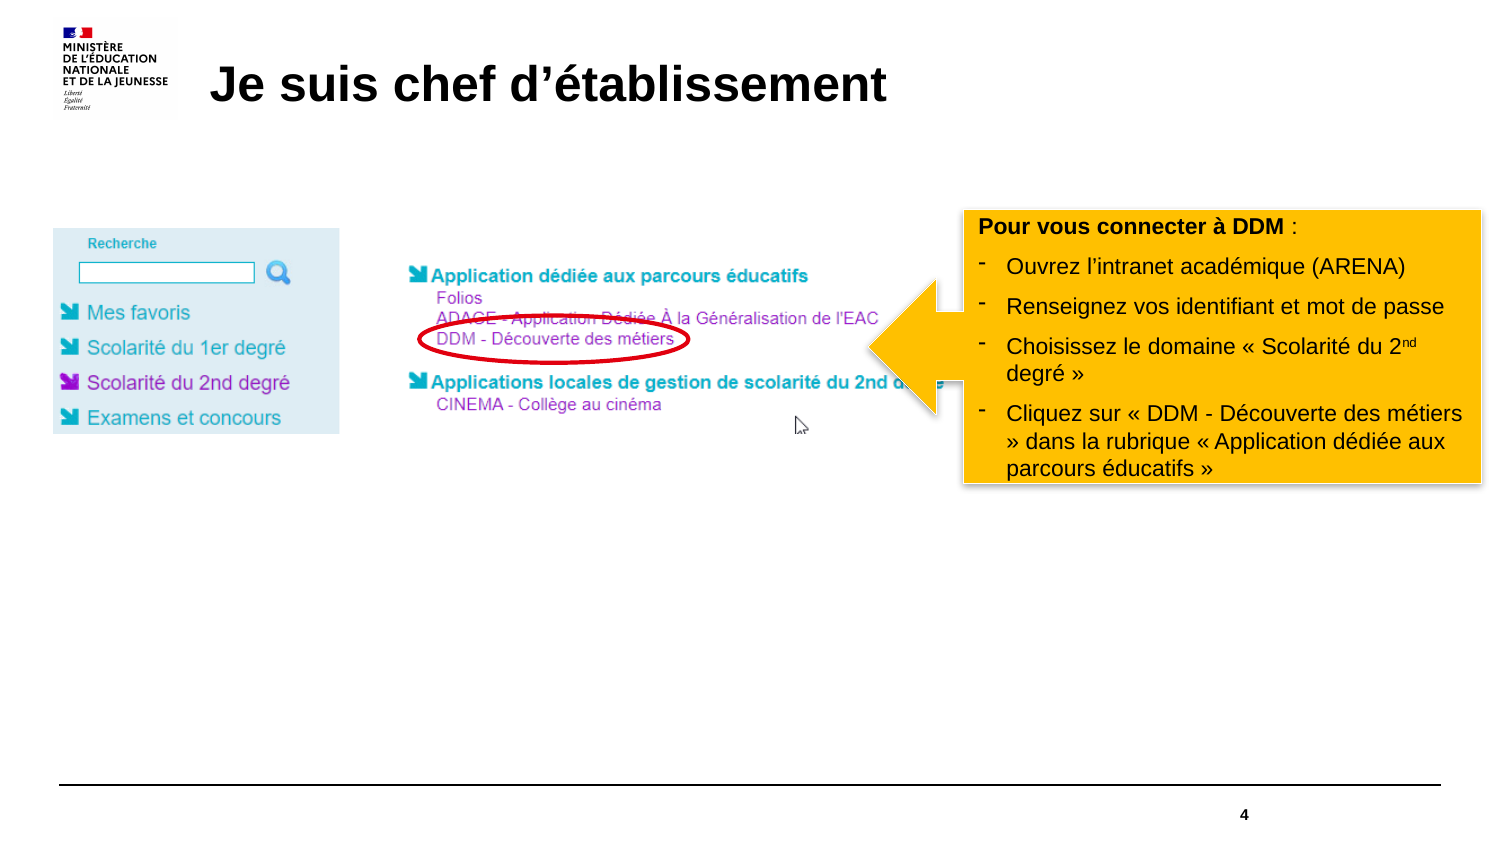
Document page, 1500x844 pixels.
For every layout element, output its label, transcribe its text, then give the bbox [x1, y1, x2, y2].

text_box Je suis chef d’établissement [194, 43, 1005, 179]
picture [52, 228, 962, 434]
text_box Pour vous connecter à DDM : Ouvrez l’intranet académique (ARENA) Renseignez vos identifiant et mot de passe Choisissez le domaine « Scolarité du 2nd degré » Cliquez sur « DDM - Découverte des métiers » dans la rubrique « Application dédiée aux parcours éducatifs » [963, 209, 1482, 484]
picture [53, 17, 178, 120]
slide_number 4 [1027, 784, 1249, 844]
